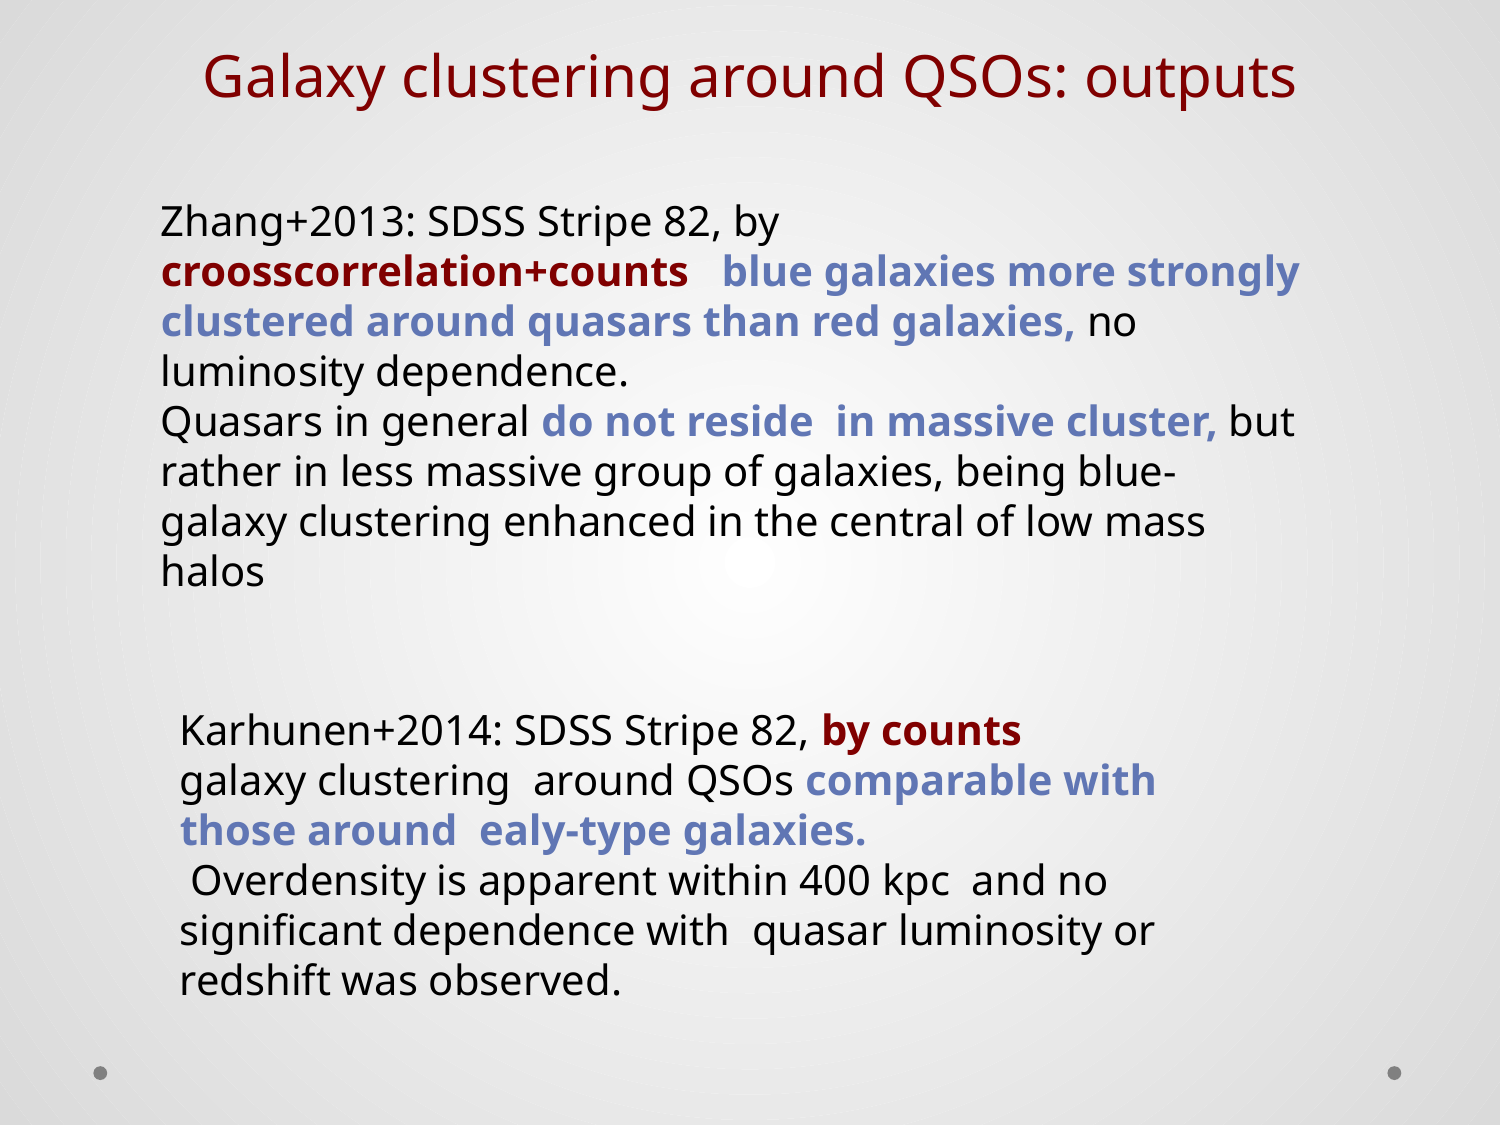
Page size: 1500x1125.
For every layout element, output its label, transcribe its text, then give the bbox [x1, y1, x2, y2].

text_box Galaxy clustering around QSOs: outputs [112, 47, 1388, 117]
text_box Karhunen+2014: SDSS Stripe 82, by counts galaxy clustering around QSOs comparable with those around ealy-type galaxies. Overdensity is apparent within 400 kpc and no significant dependence with quasar luminosity or redshift was observed. [165, 696, 1284, 1012]
text_box Zhang+2013: SDSS Stripe 82, by croosscorrelation+counts blue galaxies more strongly clustered around quasars than red galaxies, no luminosity dependence. Quasars in general do not reside in massive cluster, but rather in less massive group of galaxies, being blue-galaxy clustering enhanced in the central of low mass halos [146, 187, 1315, 603]
